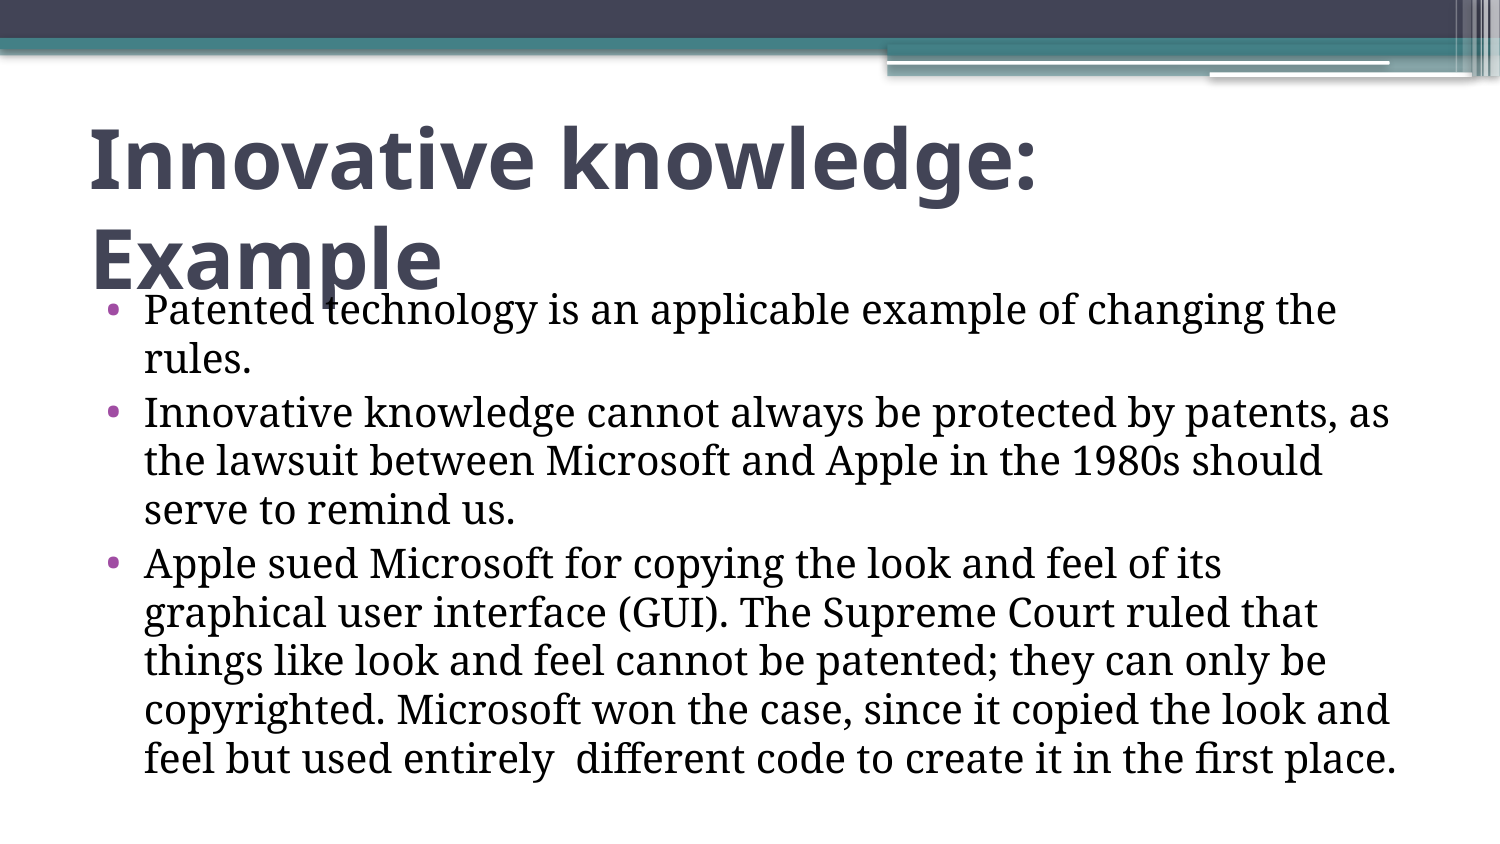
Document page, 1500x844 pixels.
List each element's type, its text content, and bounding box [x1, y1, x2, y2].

title Innovative knowledge: Example [75, 140, 1425, 272]
list Patented technology is an applicable example of changing the rules. Innovative knowledge cannot always be protected by patents, as the lawsuit between Microsoft and Apple in the 1980s should serve to remind us. Apple sued Microsoft for copying the look and feel of its graphical user interface (GUI). The Supreme Court ruled that things like look and feel cannot be patented; they can only be copyrighted. Microsoft won the case, since it copied the look and feel but used entirely different code to create it in the first place. [75, 276, 1425, 809]
